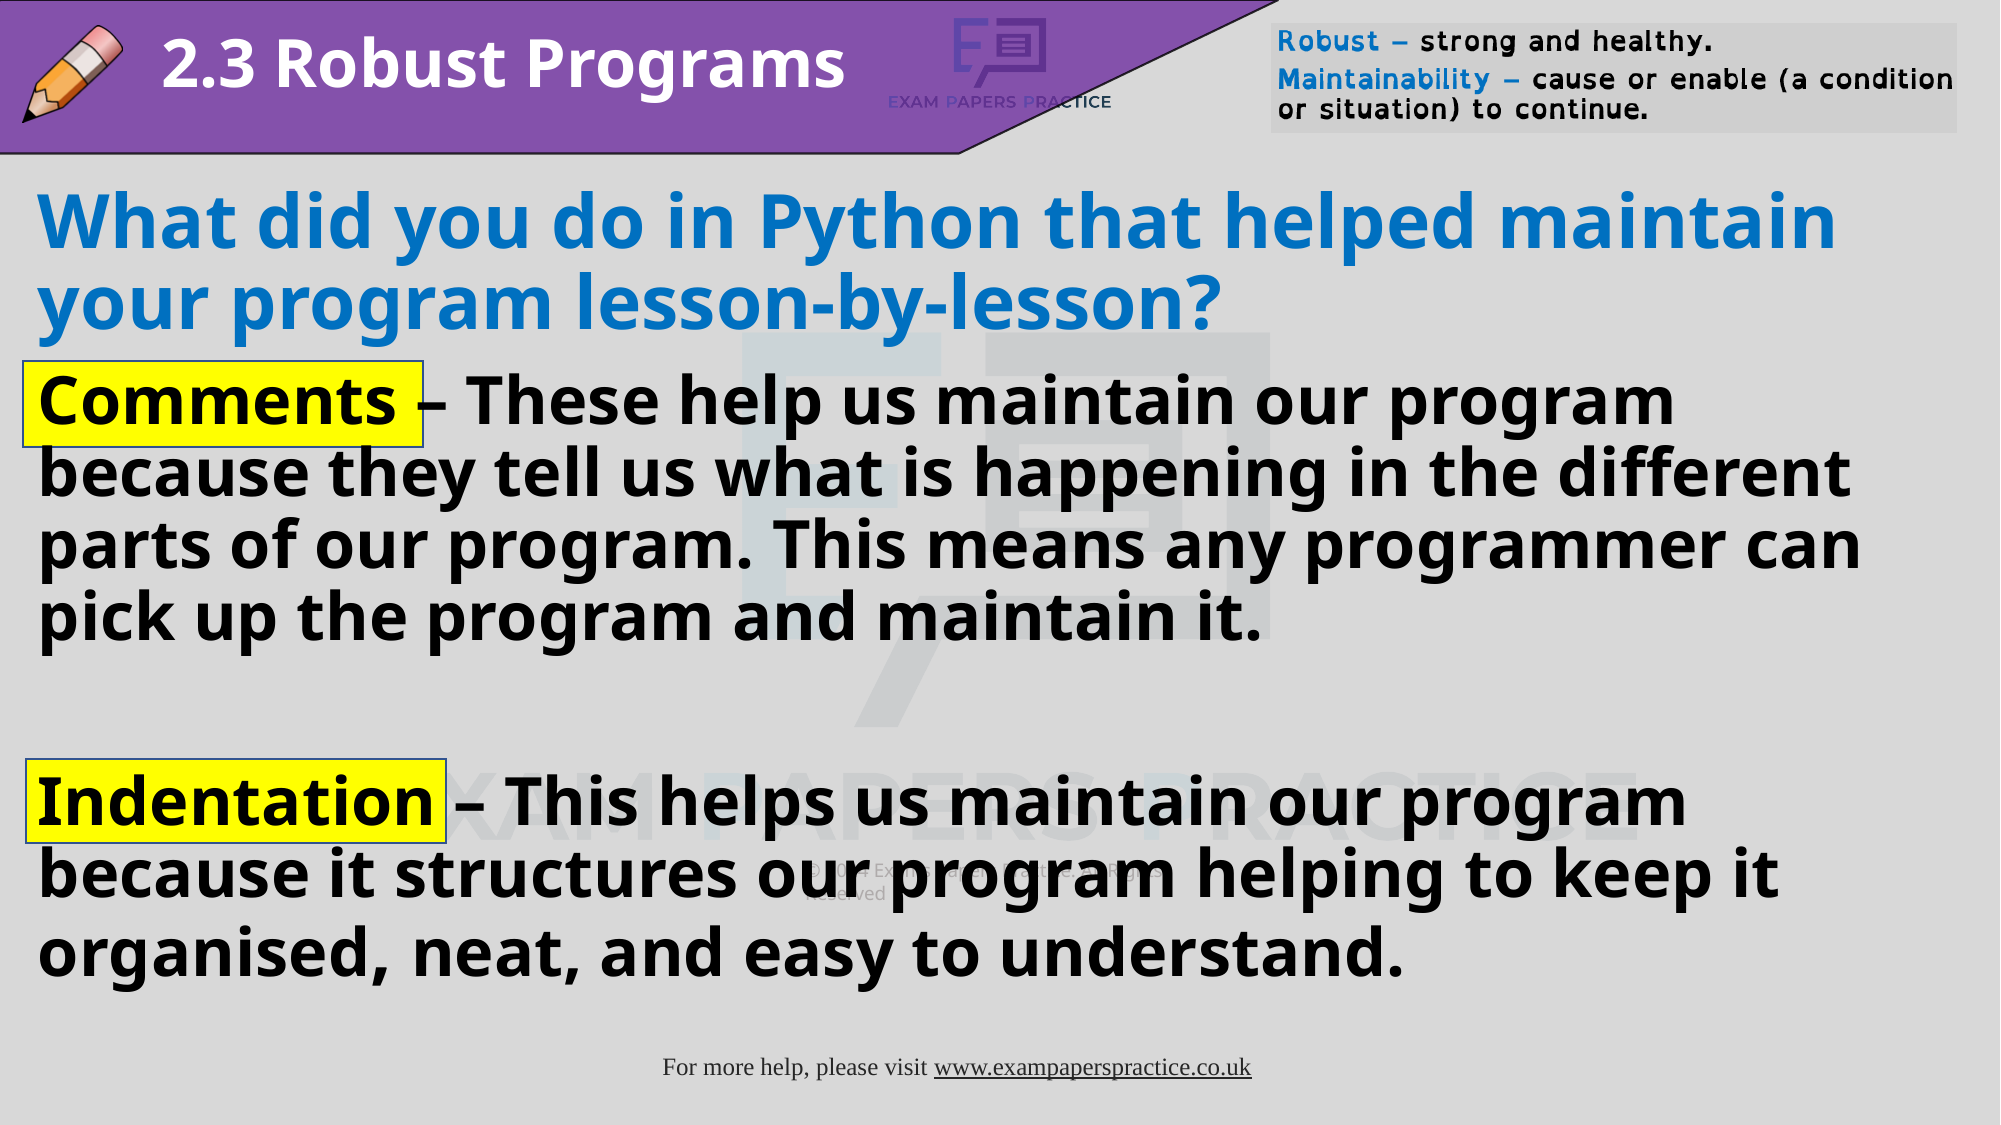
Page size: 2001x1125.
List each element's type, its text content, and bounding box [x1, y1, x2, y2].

picture [1271, 23, 1957, 133]
picture [22, 360, 424, 448]
list 2.3 Robust Programs [146, 22, 960, 134]
list What did you do in Python that helped maintain your program lesson-by-lesson? Comments – These help us maintain our program because they tell us what is happening in the different parts of our program. This means any programmer can pick up the program and maintain it. Indentation – This helps us maintain our program because it structures our program helping to keep it organised, neat, and easy to understand. [22, 176, 1974, 1120]
picture [22, 25, 123, 123]
